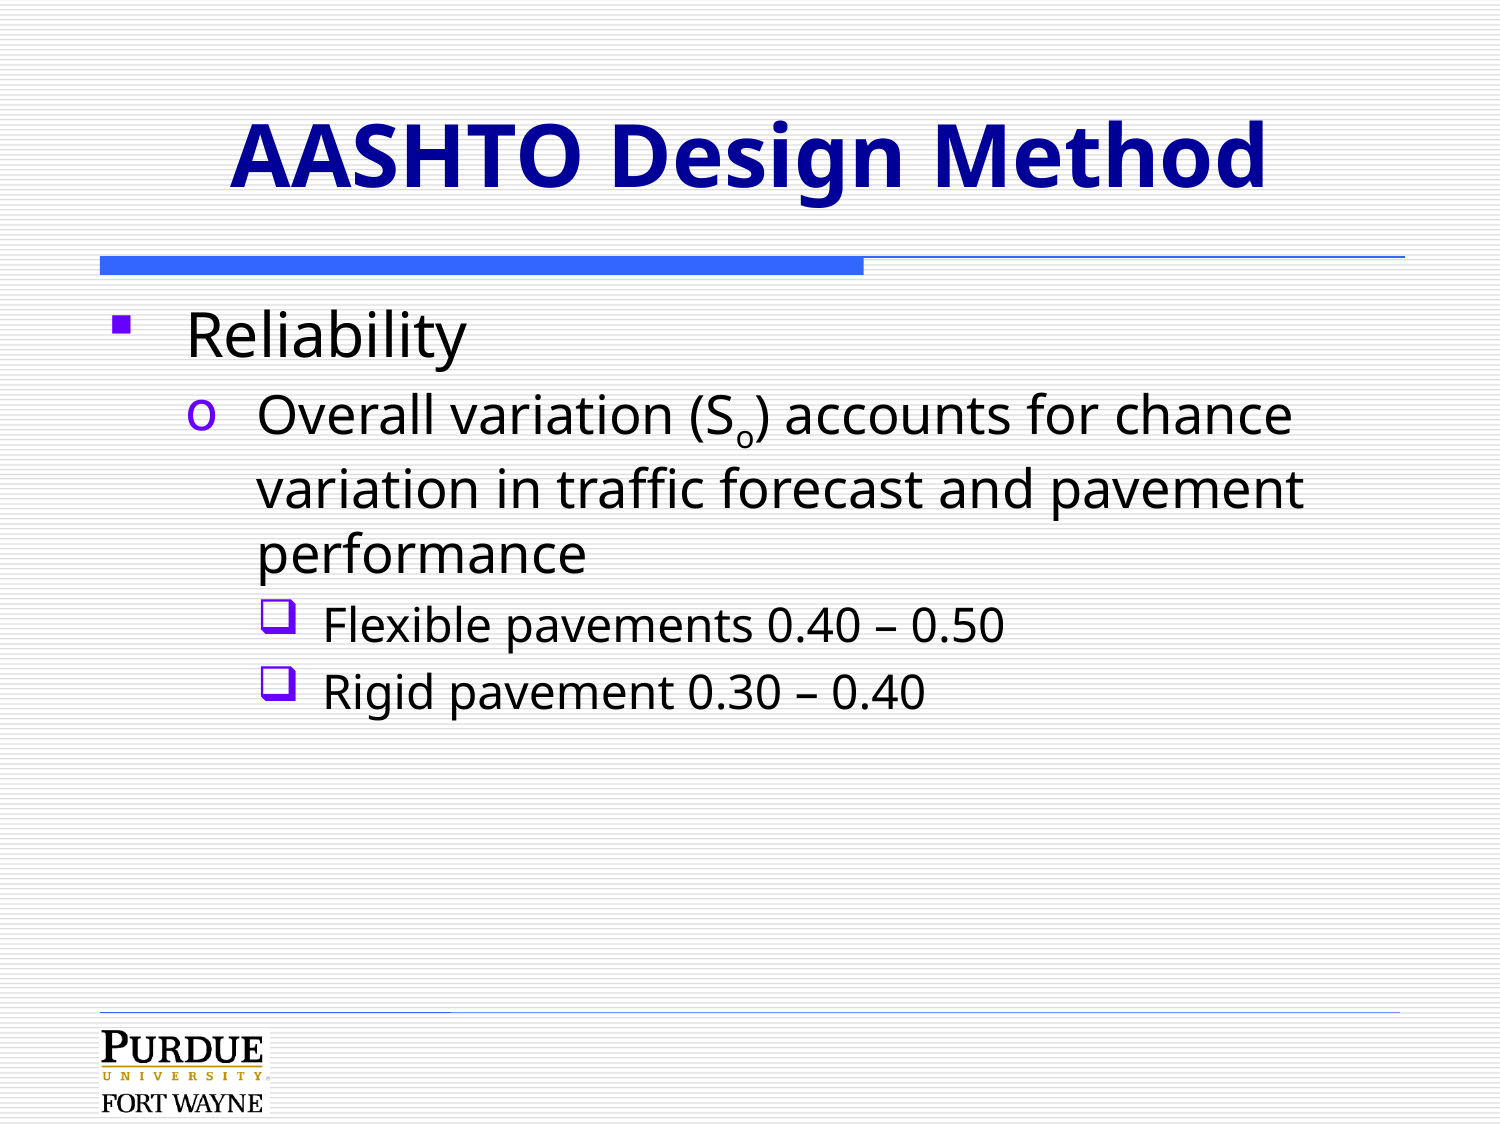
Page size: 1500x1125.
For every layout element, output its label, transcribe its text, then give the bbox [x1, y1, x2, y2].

picture [0, 0, 1500, 1125]
list Reliability Overall variation (So) accounts for chance variation in traffic forecast and pavement performance Flexible pavements 0.40 – 0.50 Rigid pavement 0.30 – 0.40 [92, 287, 1406, 988]
title AASHTO Design Method [94, 50, 1407, 213]
